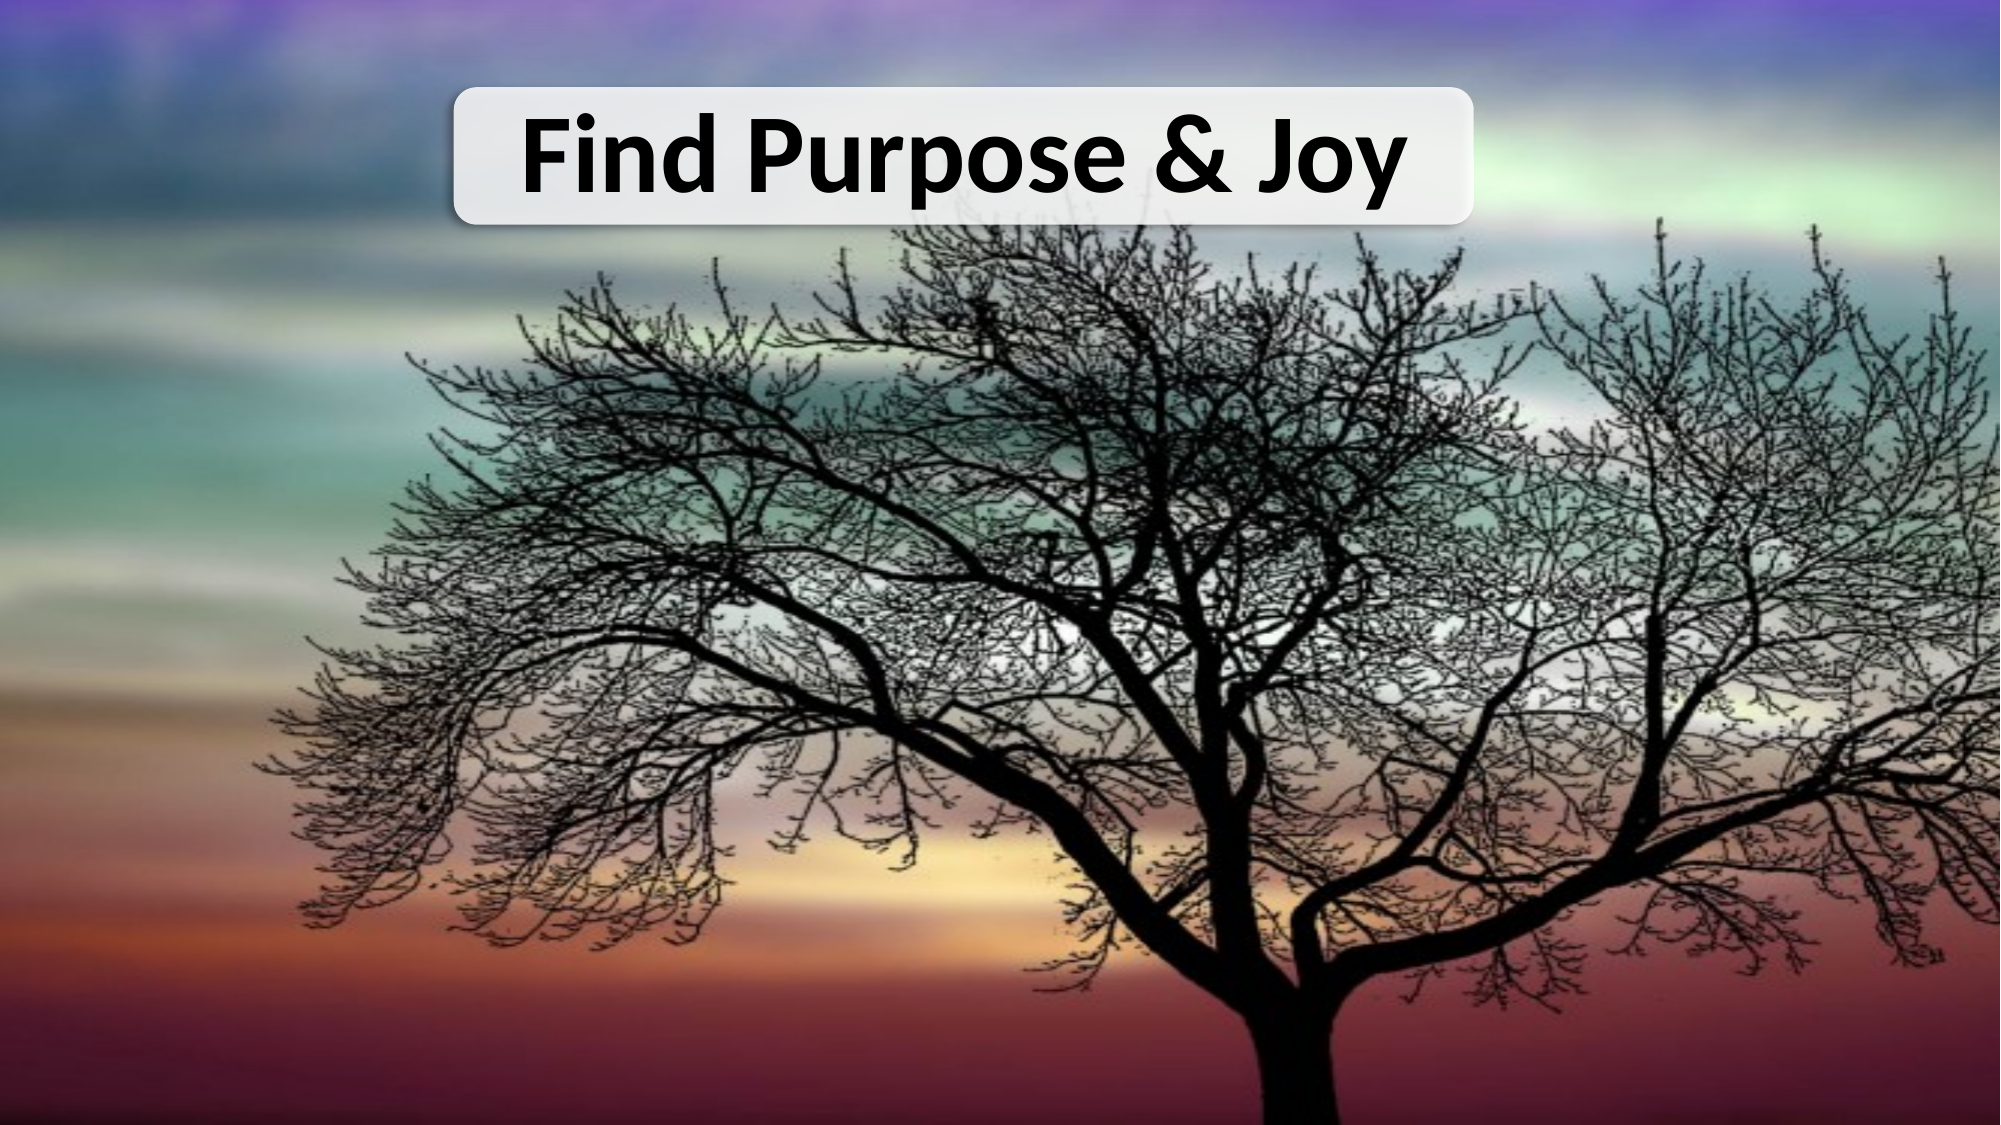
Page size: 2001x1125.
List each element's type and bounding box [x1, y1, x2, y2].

list [0, 0, 2000, 1125]
